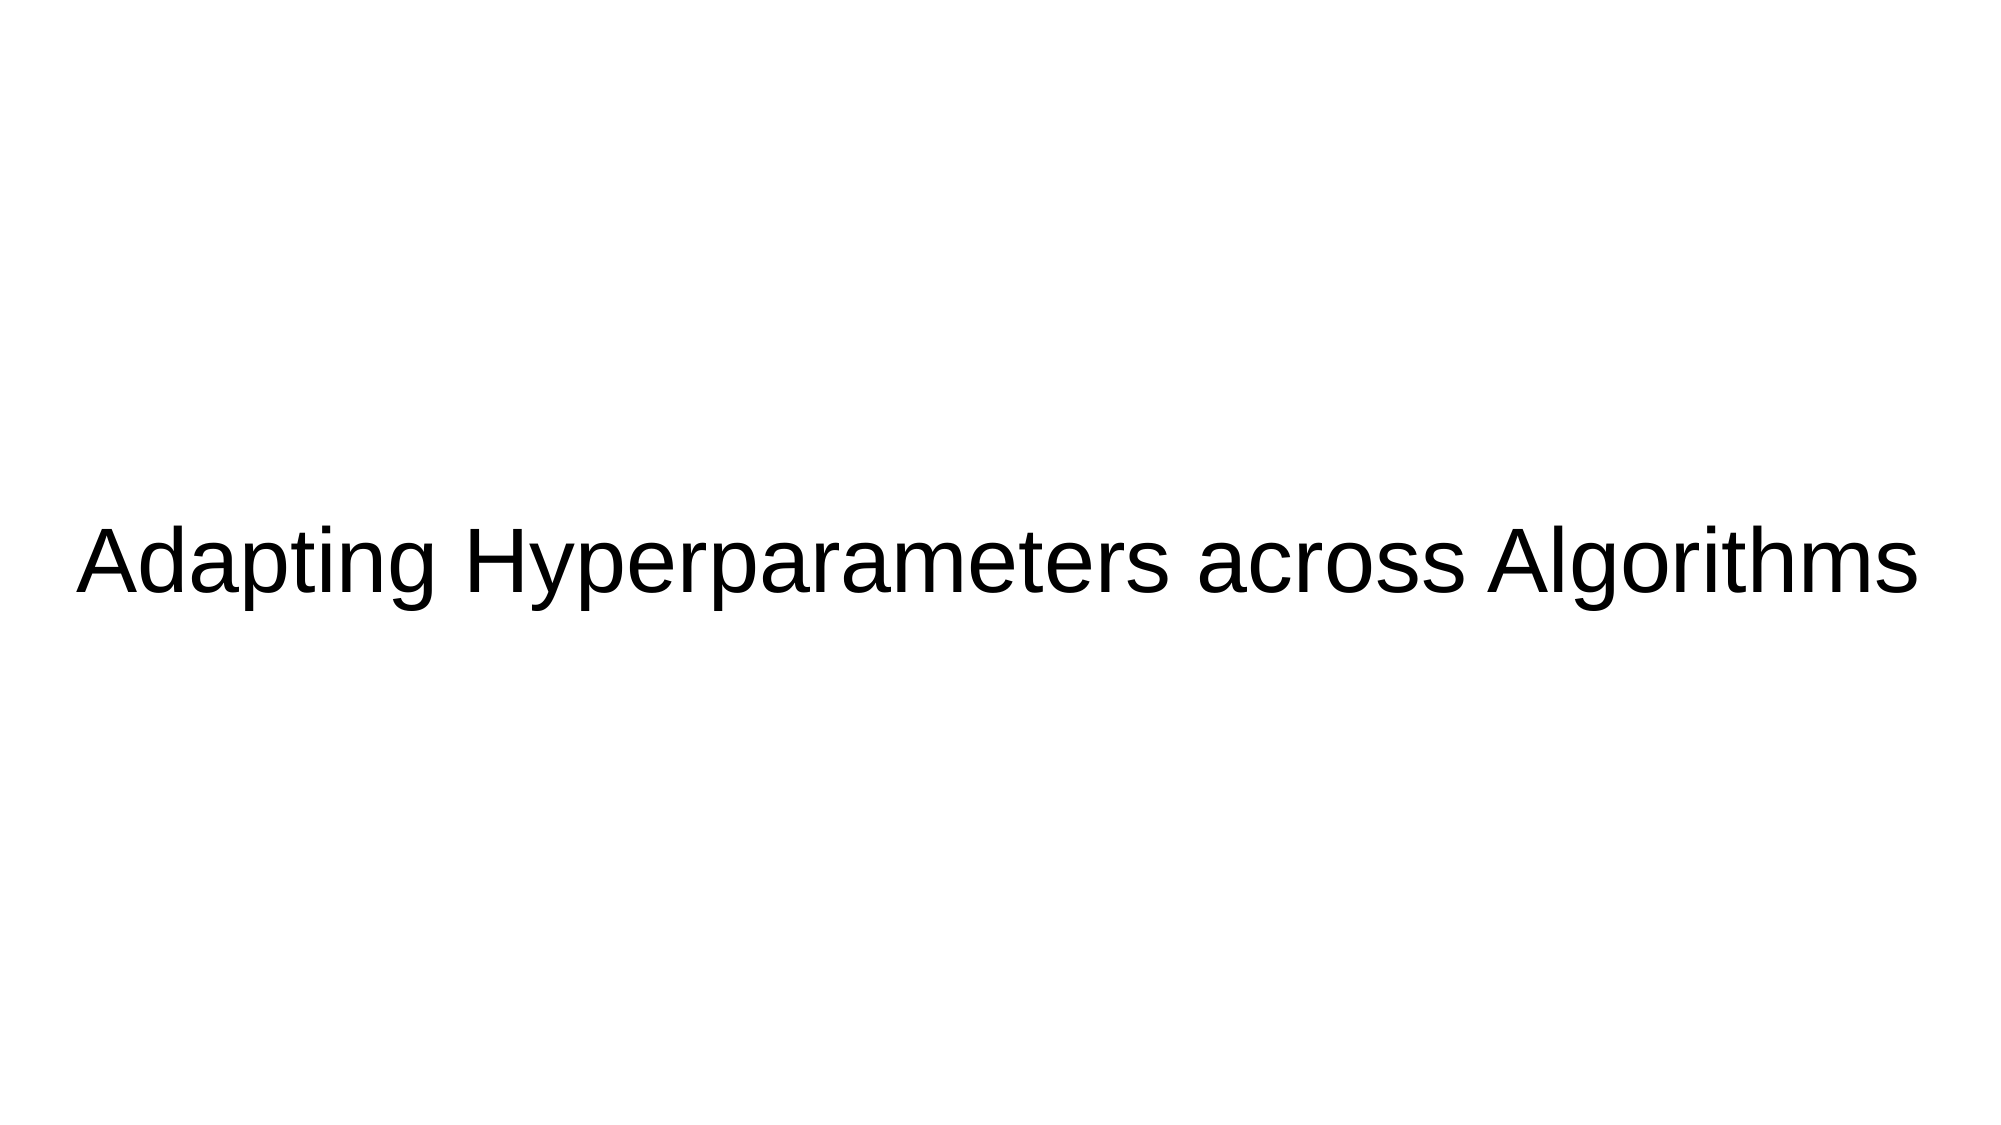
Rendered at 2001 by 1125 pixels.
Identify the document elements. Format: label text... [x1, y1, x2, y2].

title Adapting Hyperparameters across Algorithms [0, 453, 2000, 672]
